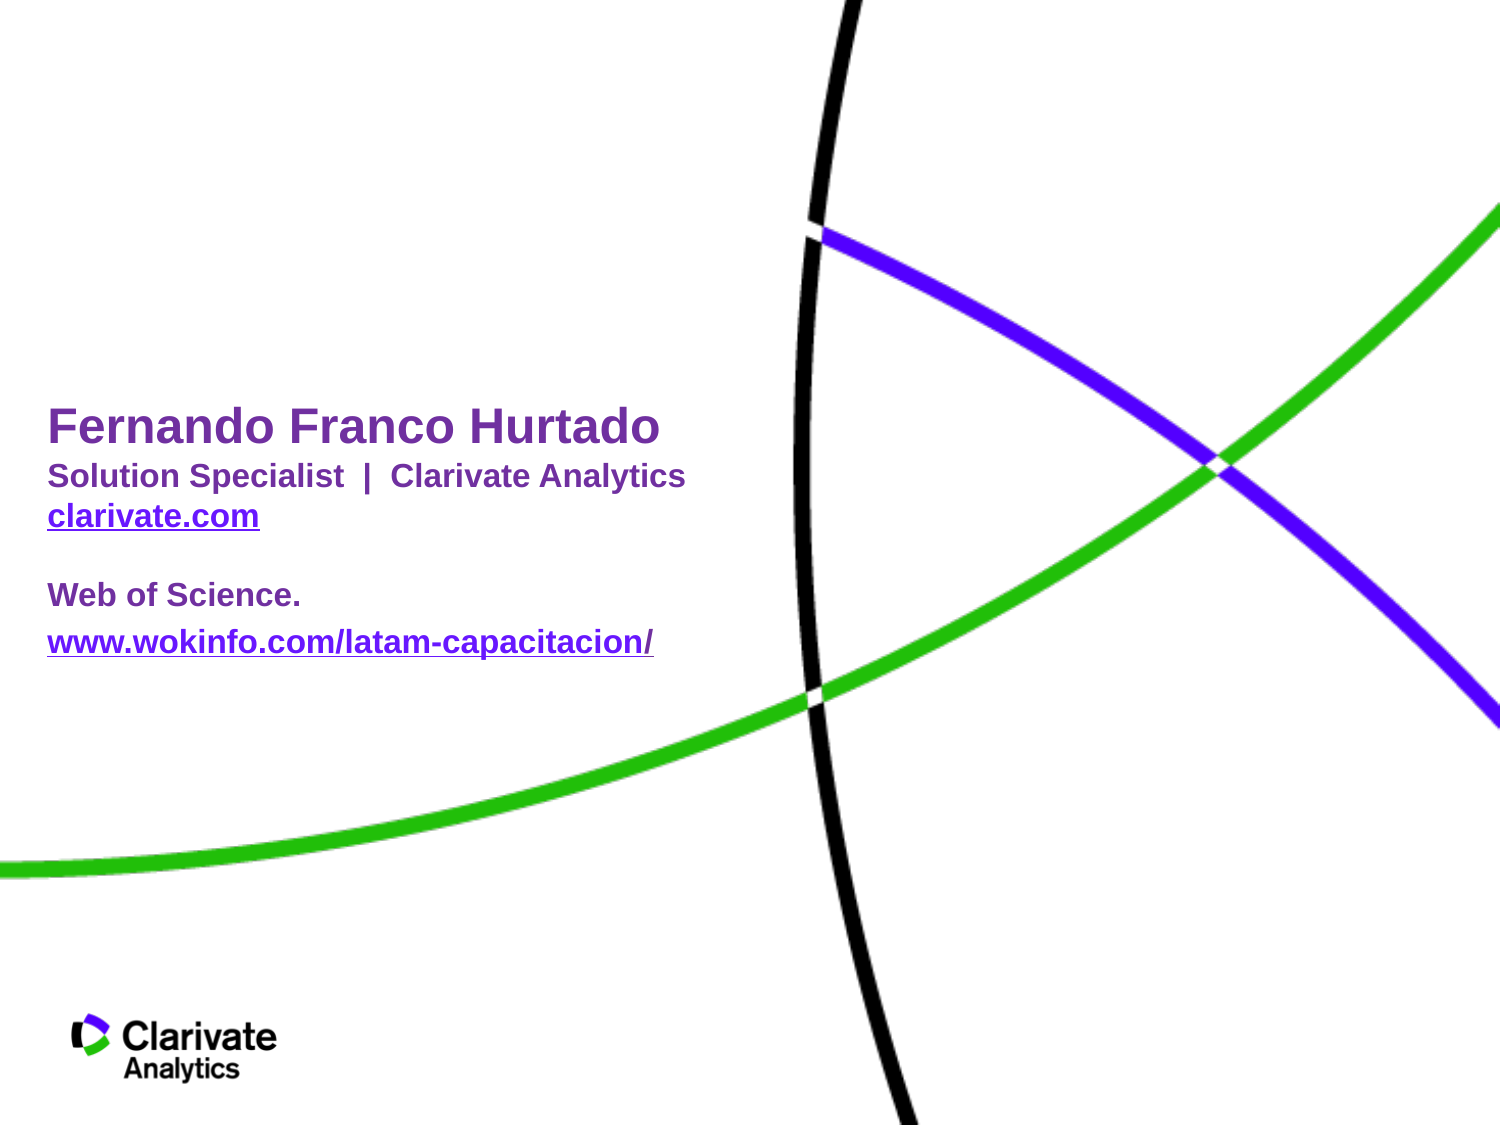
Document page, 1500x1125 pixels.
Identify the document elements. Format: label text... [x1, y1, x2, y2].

picture [0, 0, 1500, 1125]
list Fernando Franco Hurtado Solution Specialist | Clarivate Analytics clarivate.com Web of Science. www.wokinfo.com/latam-capacitacion/ [47, 323, 843, 510]
